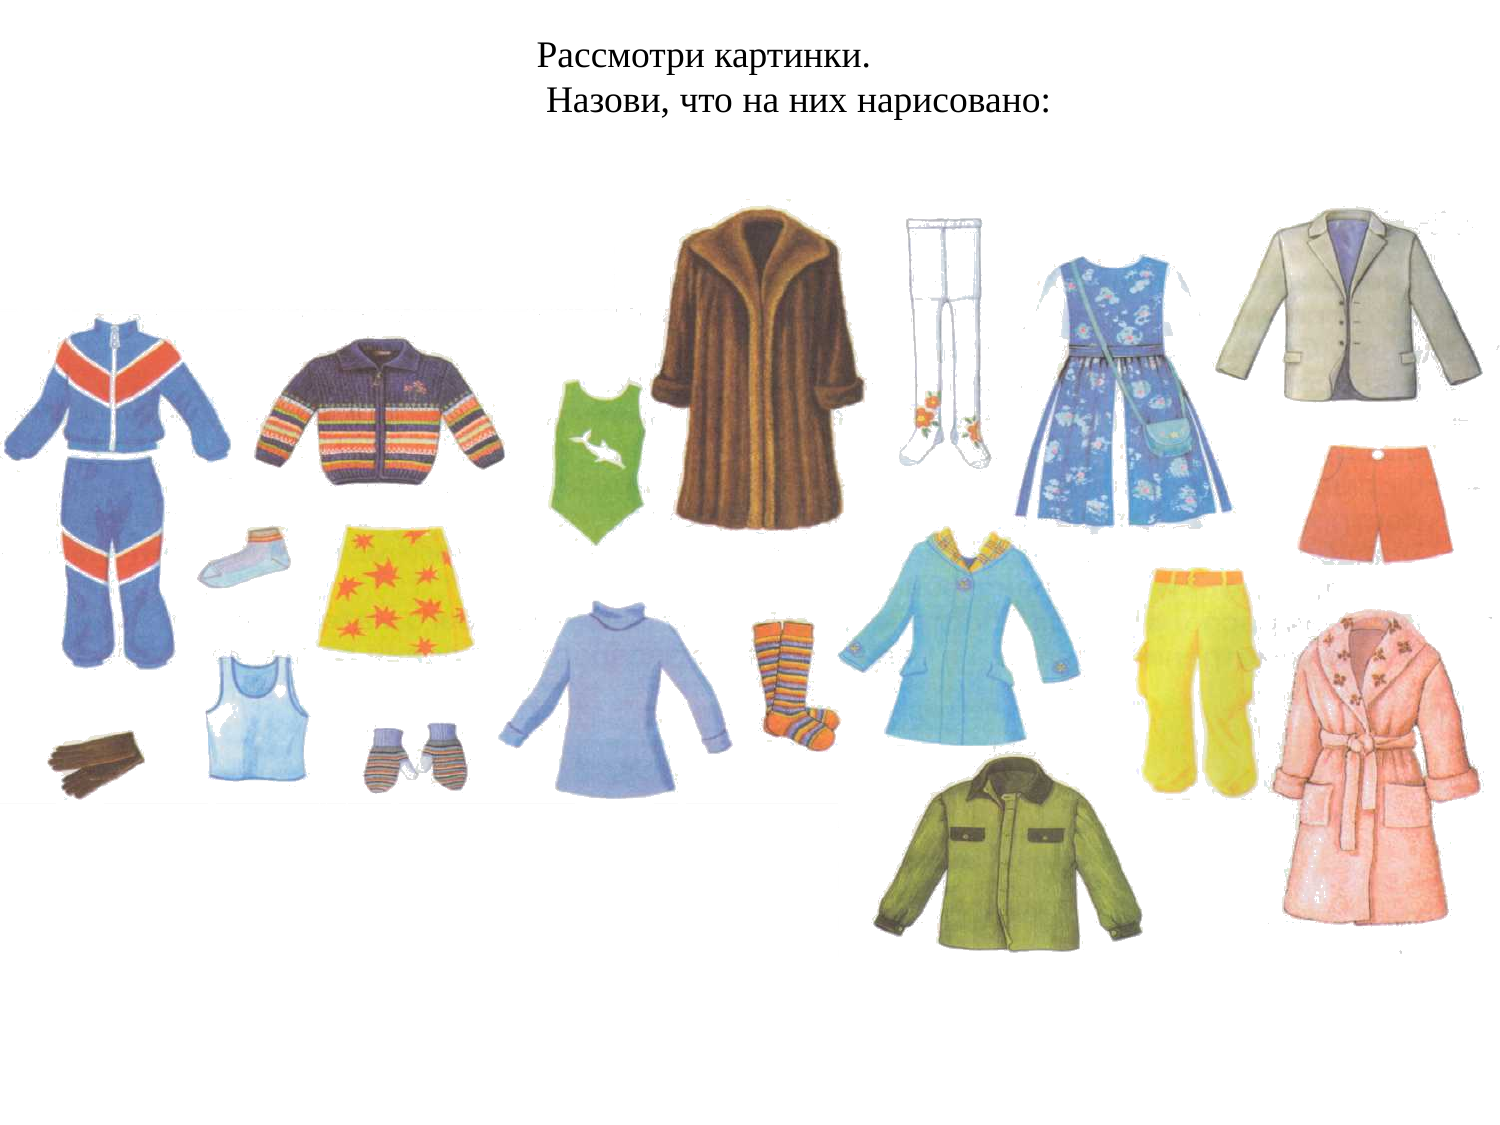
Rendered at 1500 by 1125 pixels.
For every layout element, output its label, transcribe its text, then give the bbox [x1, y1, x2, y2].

picture [0, 198, 1500, 962]
text_box [0, 0, 1500, 75]
text_box Рассмотри картинки. Назови, что на них нарисовано: [521, 22, 1067, 128]
